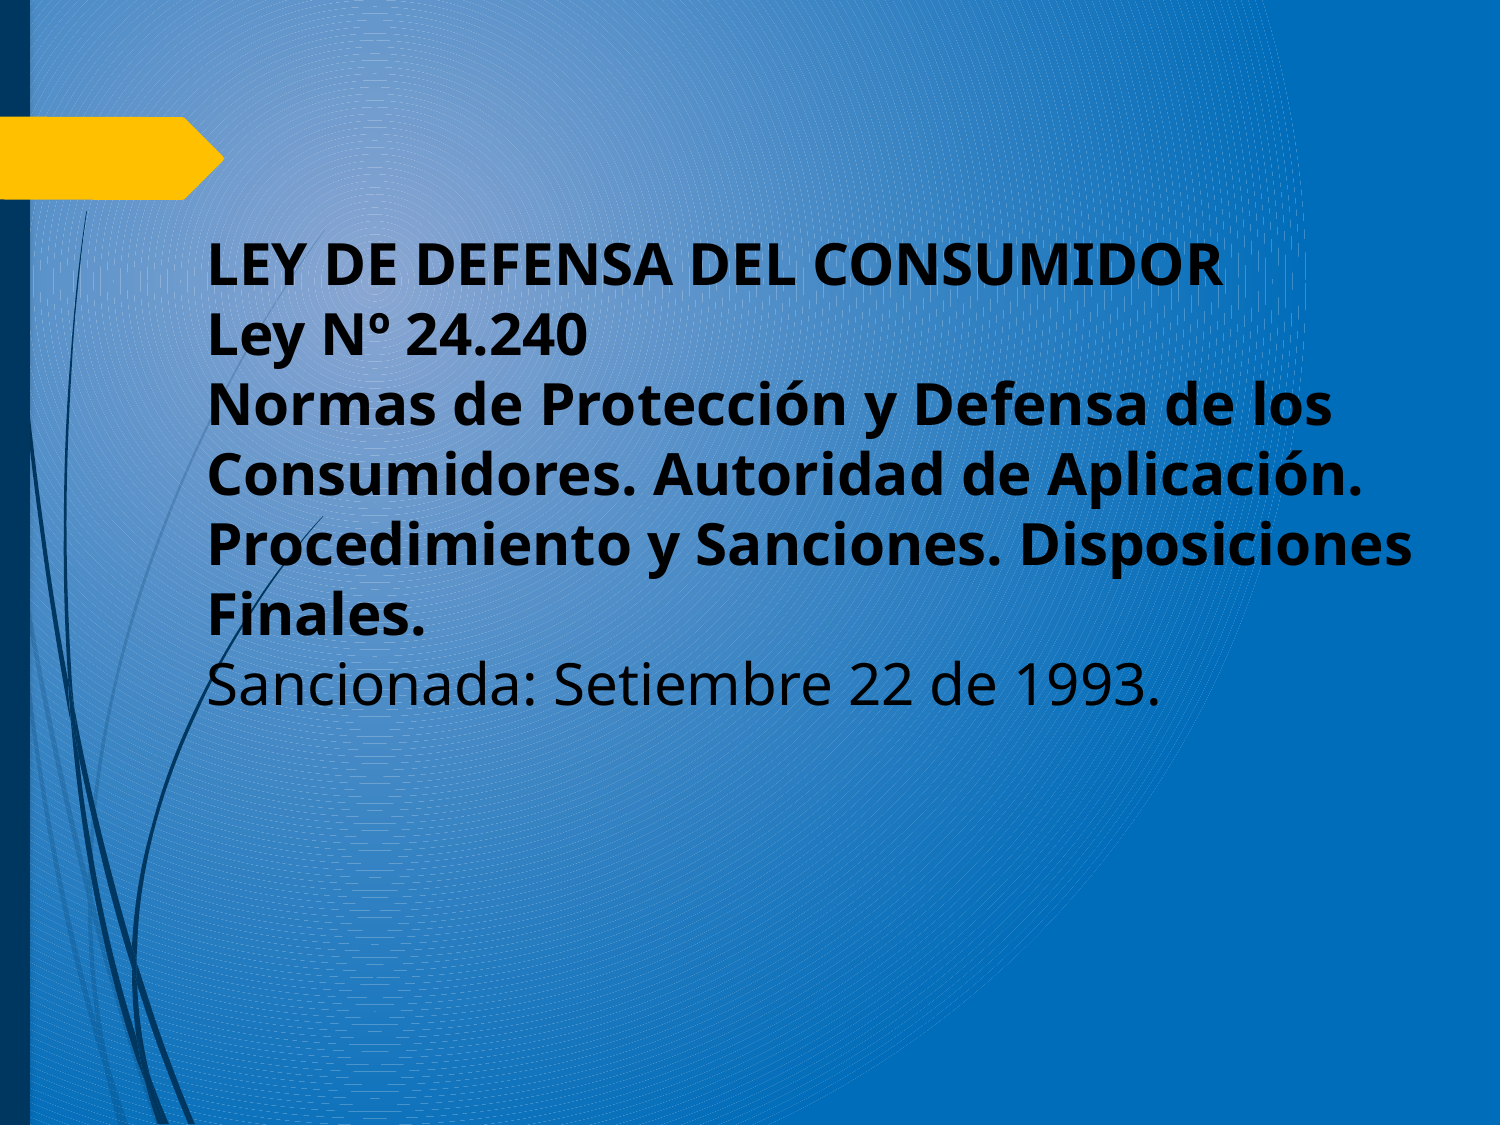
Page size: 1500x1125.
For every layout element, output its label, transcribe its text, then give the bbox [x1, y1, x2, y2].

text_box LEY DE DEFENSA DEL CONSUMIDOR Ley Nº 24.240 Normas de Protección y Defensa de los Consumidores. Autoridad de Aplicación. Procedimiento y Sanciones. Disposiciones Finales. Sancionada: Setiembre 22 de 1993. [191, 219, 1468, 725]
